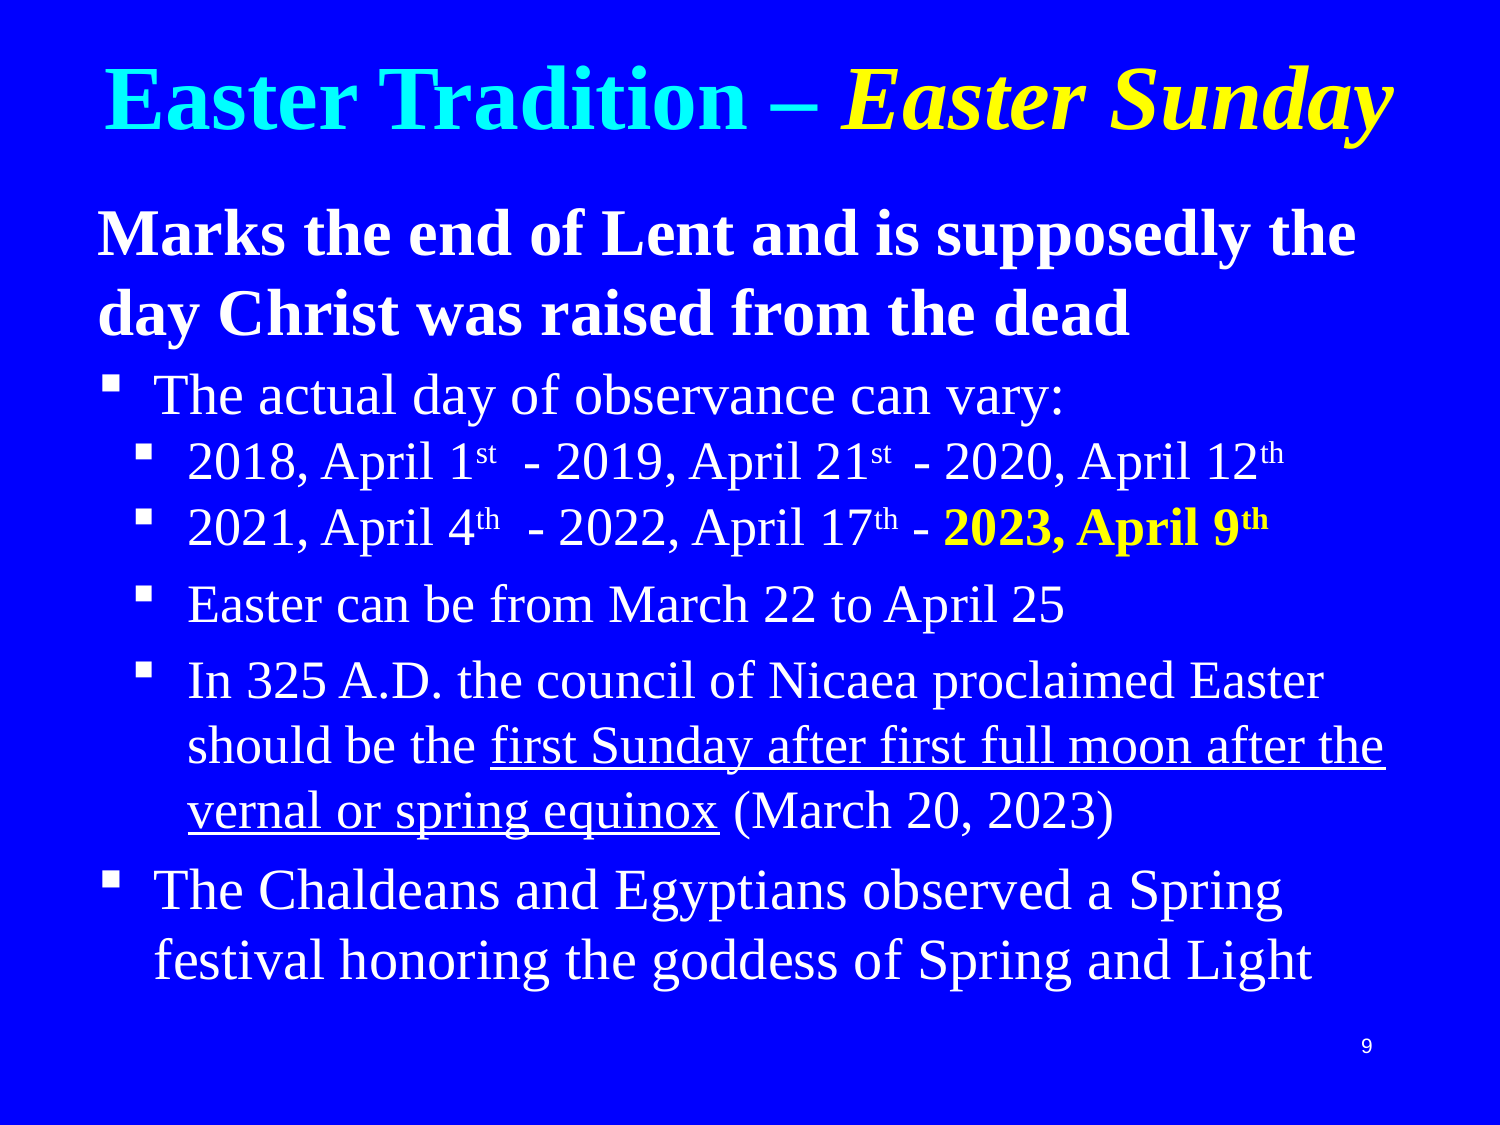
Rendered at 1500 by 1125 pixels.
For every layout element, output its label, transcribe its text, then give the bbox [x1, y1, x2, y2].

slide_number 9 [1074, 1025, 1388, 1100]
list Marks the end of Lent and is supposedly the day Christ was raised from the dead The actual day of observance can vary: 2018, April 1st - 2019, April 21st - 2020, April 12th 2021, April 4th - 2022, April 17th - 2023, April 9th Easter can be from March 22 to April 25 In 325 A.D. the council of Nicaea proclaimed Easter should be the first Sunday after first full moon after the vernal or spring equinox (March 20, 2023) The Chaldeans and Egyptians observed a Spring festival honoring the goddess of Spring and Light [82, 181, 1475, 1125]
title Easter Tradition – Easter Sunday [0, 0, 1500, 188]
